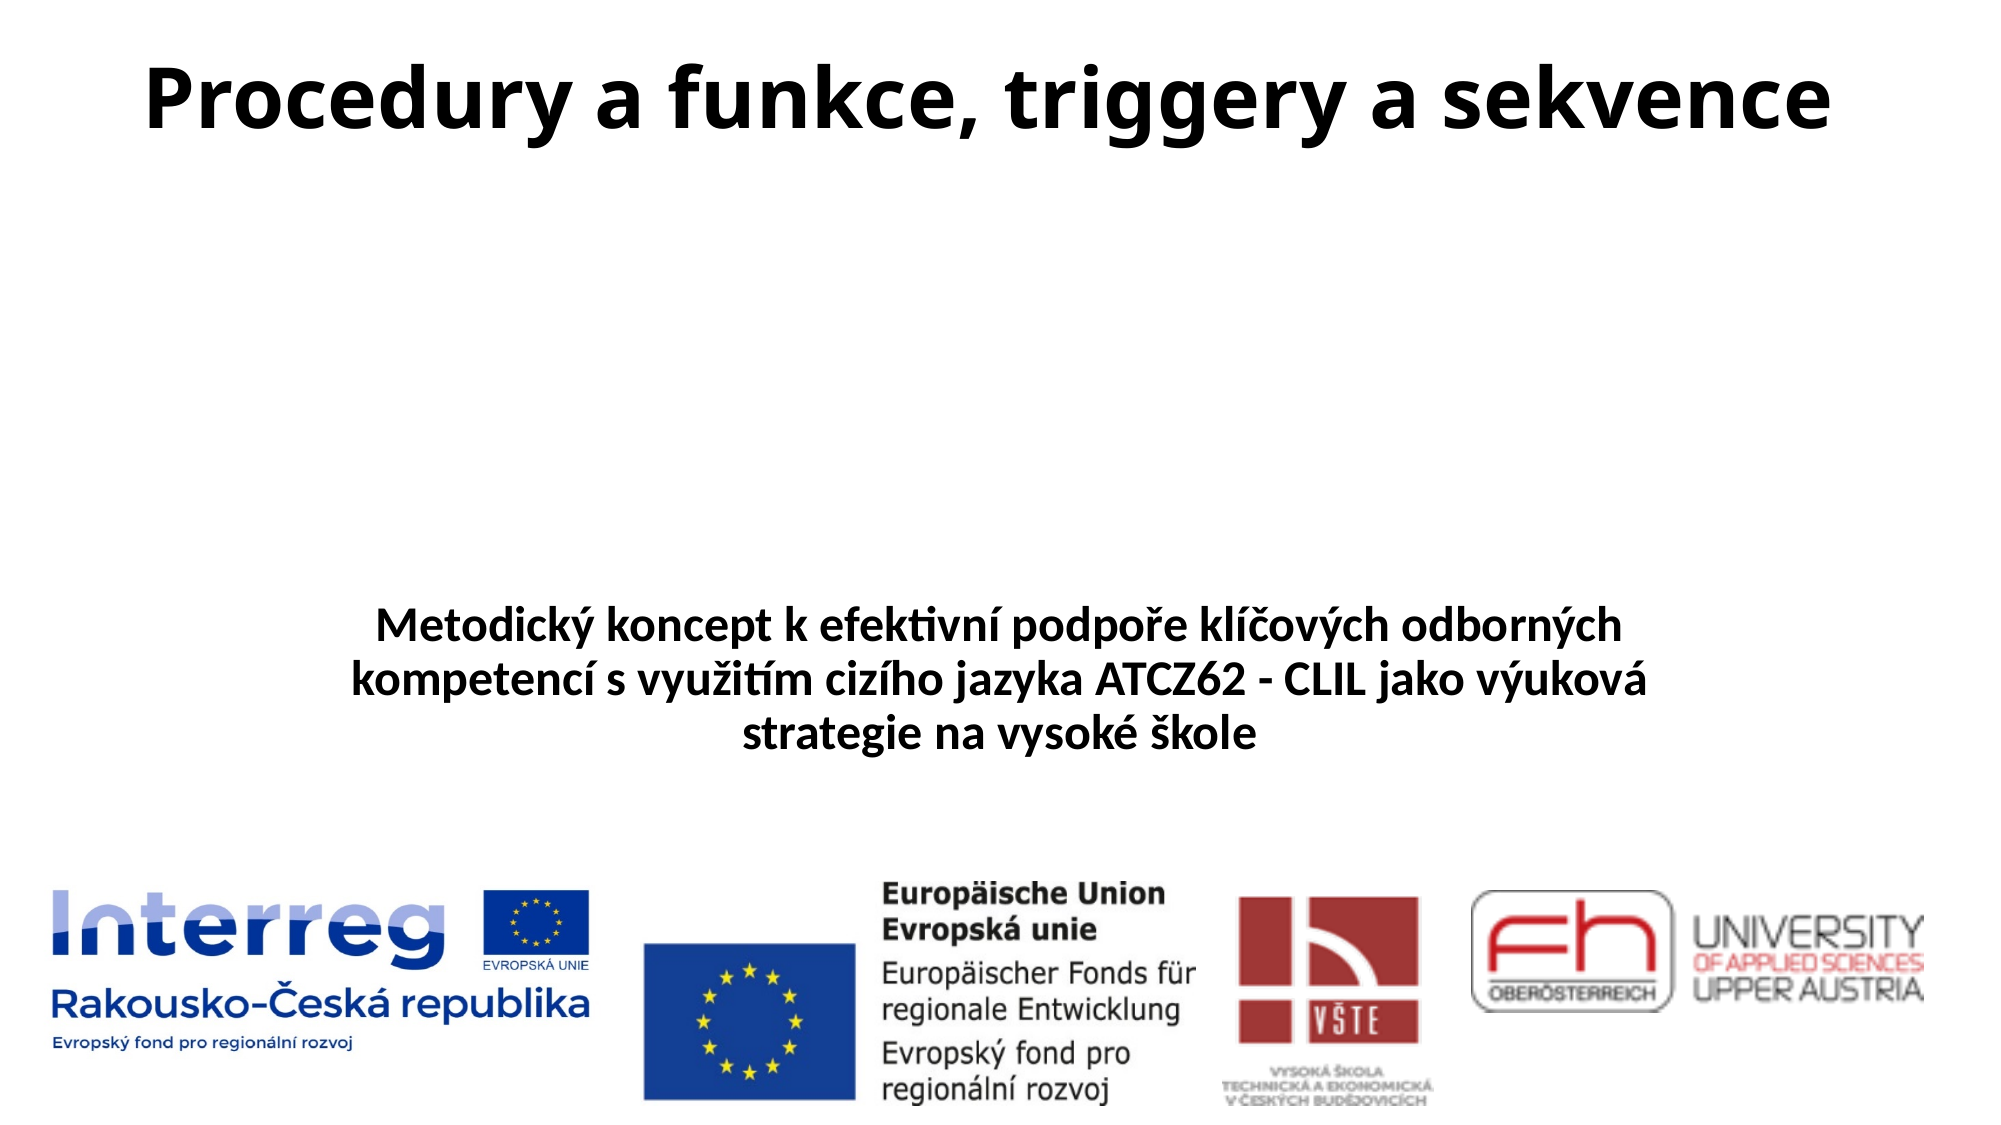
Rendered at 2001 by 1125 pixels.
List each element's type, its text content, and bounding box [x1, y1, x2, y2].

title Procedury a funkce, triggery a sekvence [53, 48, 1924, 256]
picture [0, 840, 1196, 1125]
subtitle Metodický koncept k efektivní podpoře klíčových odborných kompetencí s využitím cizího jazyka ATCZ62 - CLIL jako výuková strategie na vysoké škole [249, 590, 1750, 863]
picture [1222, 896, 1434, 1106]
picture [1471, 890, 1924, 1013]
